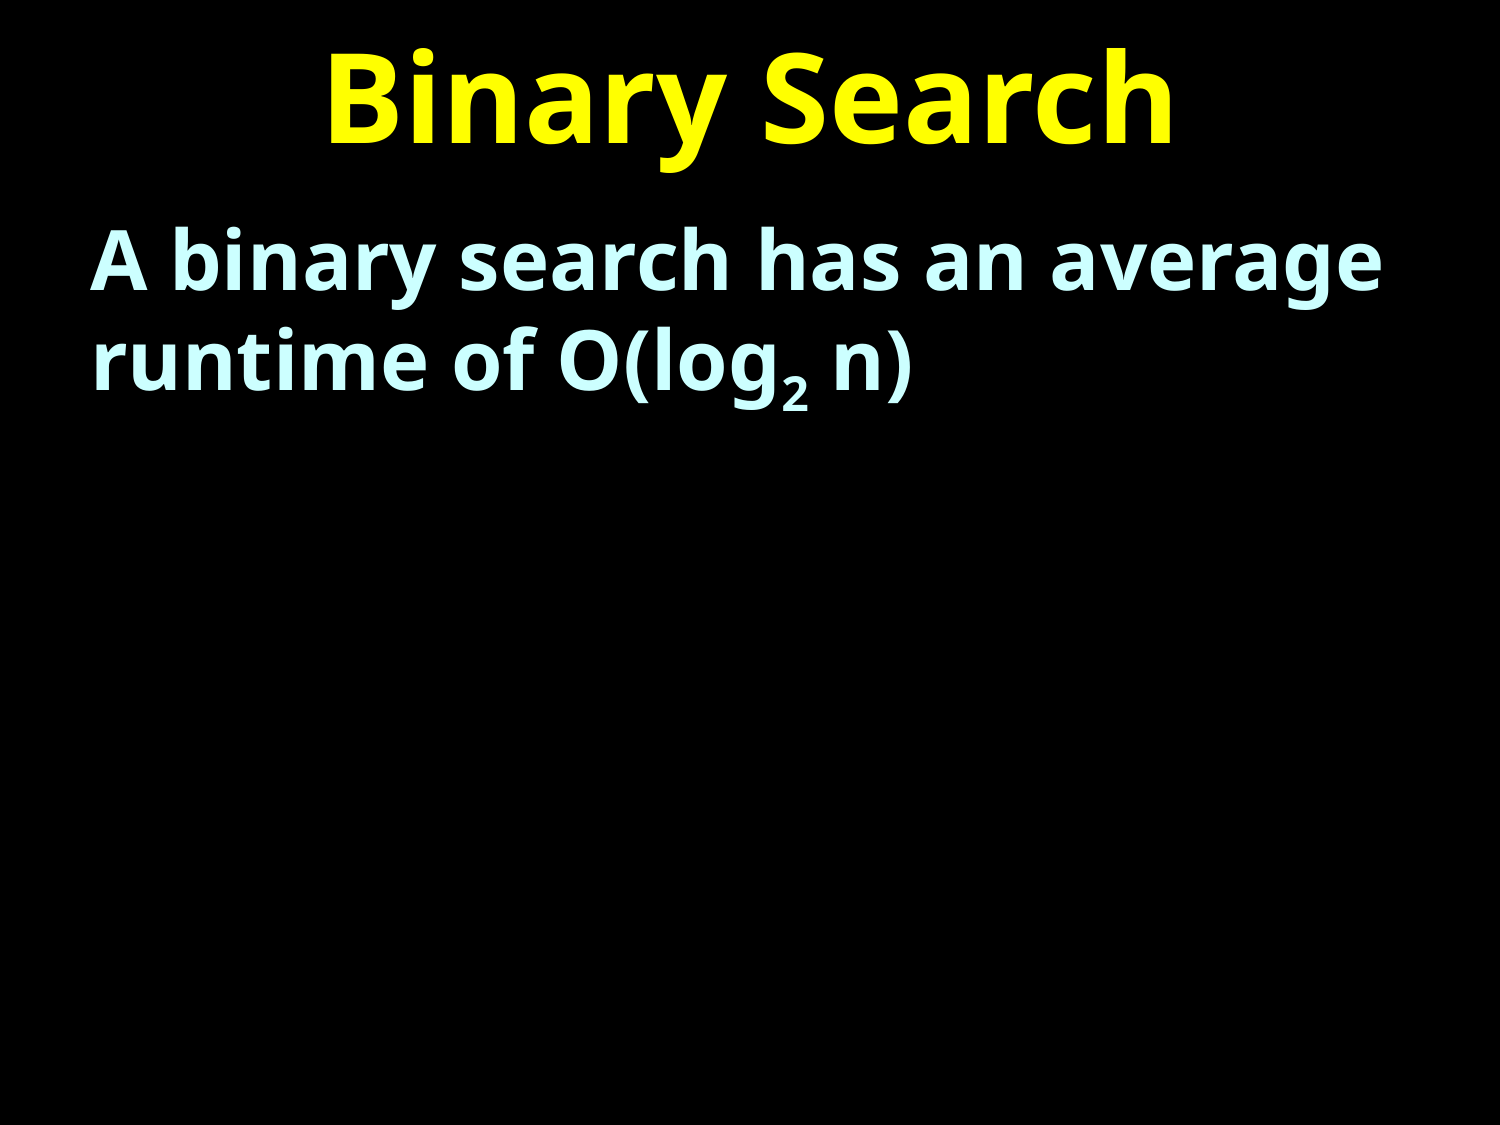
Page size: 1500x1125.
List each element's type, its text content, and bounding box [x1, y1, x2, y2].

list A binary search has an average runtime of O(log2 n) [75, 200, 1425, 1125]
title Binary Search [0, 0, 1500, 188]
